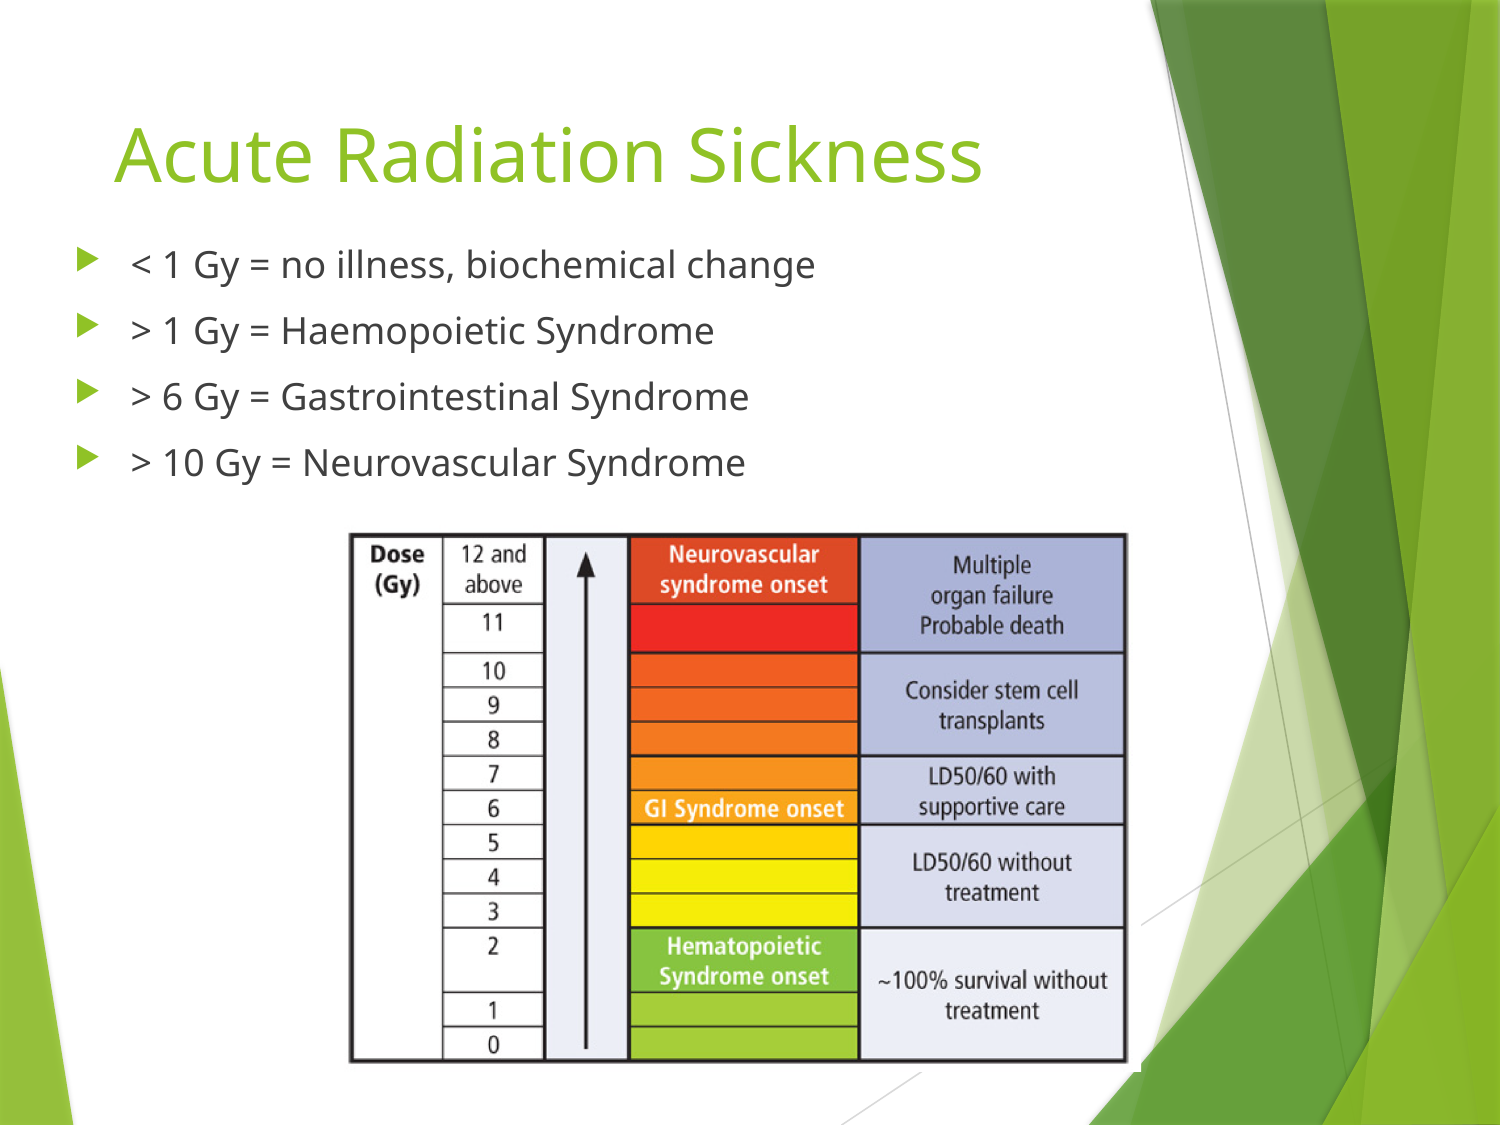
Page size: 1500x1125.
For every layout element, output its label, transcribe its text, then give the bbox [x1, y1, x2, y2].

list < 1 Gy = no illness, biochemical change > 1 Gy = Haemopoietic Syndrome > 6 Gy = Gastrointestinal Syndrome > 10 Gy = Neurovascular Syndrome [59, 233, 1101, 504]
picture [338, 519, 1142, 1072]
title Acute Radiation Sickness [99, 99, 1142, 317]
